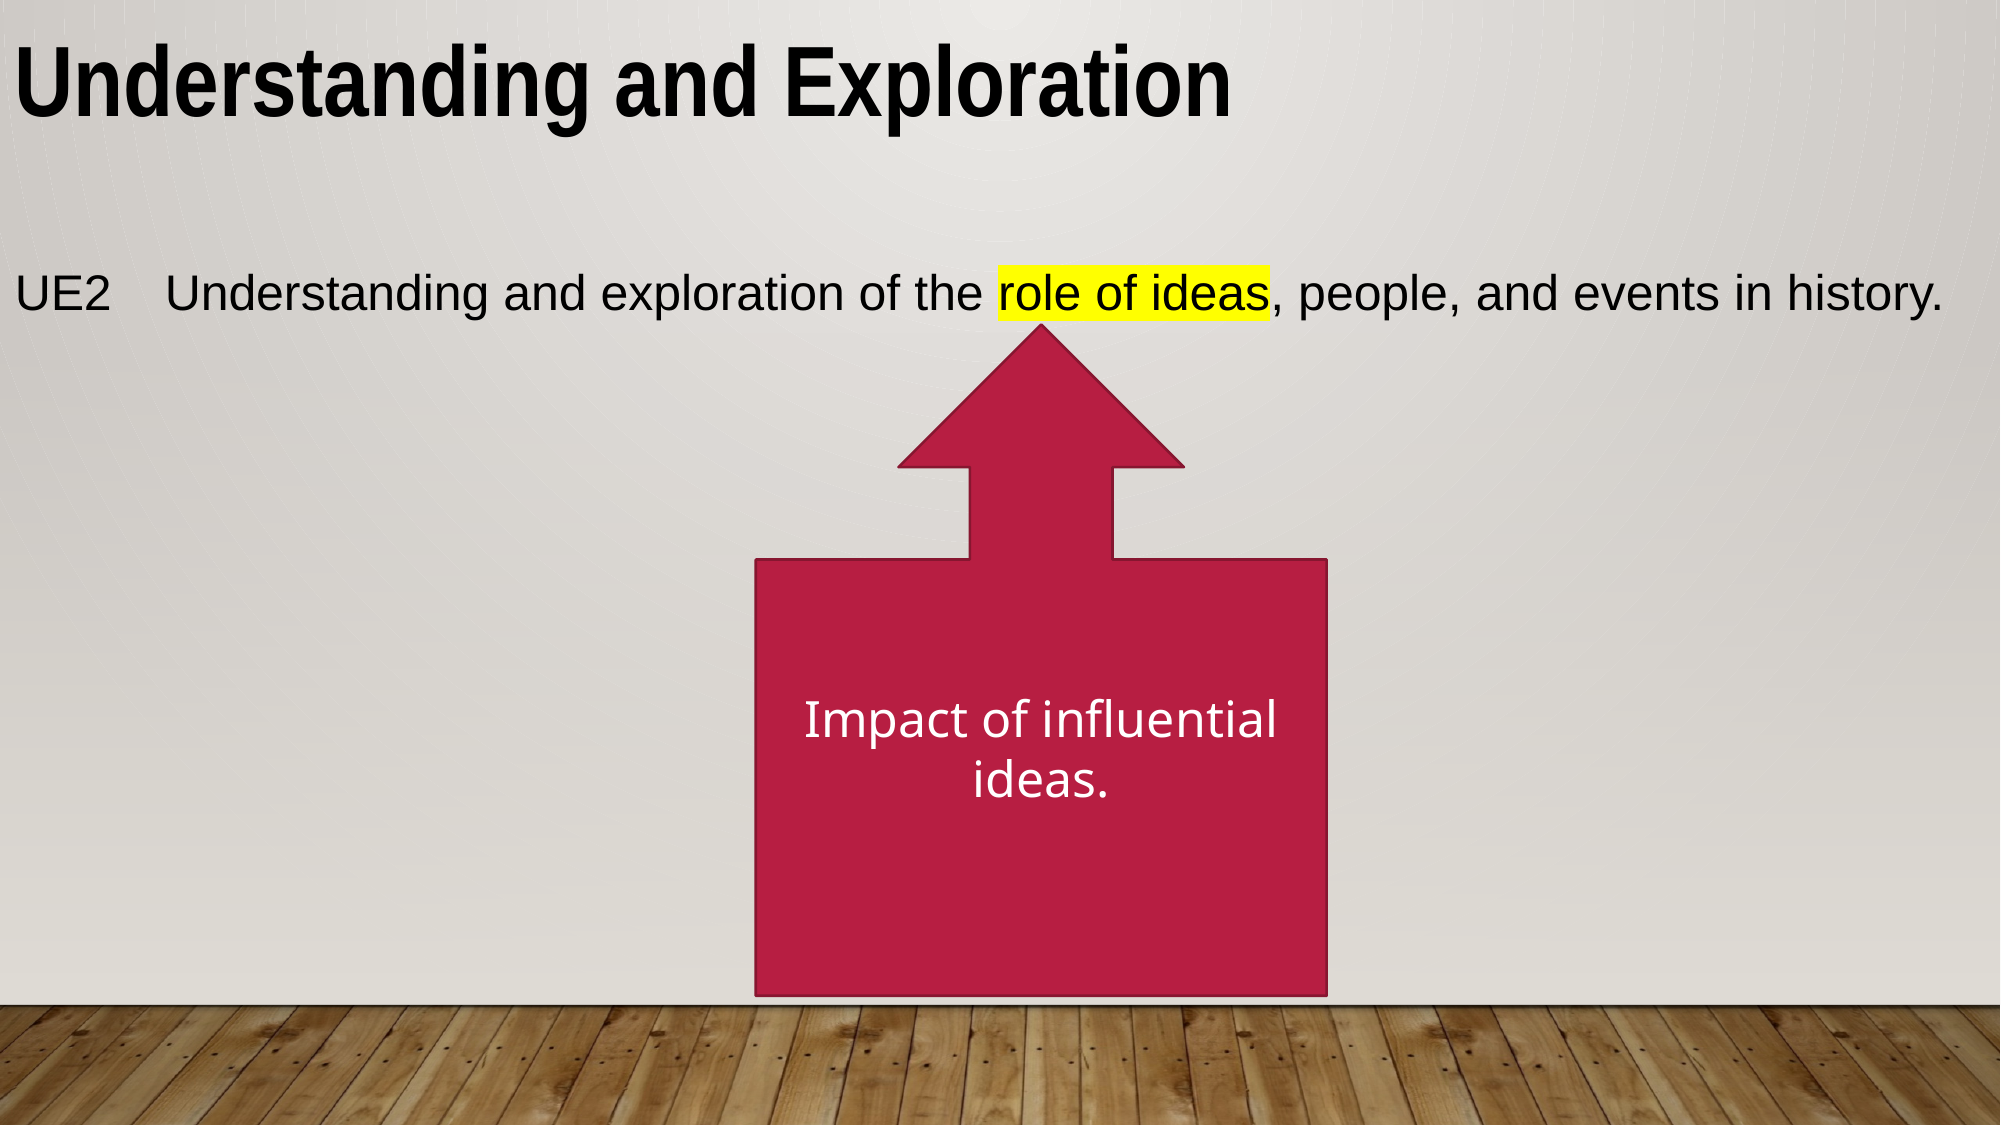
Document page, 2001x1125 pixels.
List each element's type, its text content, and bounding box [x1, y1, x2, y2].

text_box Understanding and Exploration UE2 Understanding and exploration of the role of ideas, people, and events in history. [0, 9, 1987, 461]
picture [0, 1005, 2000, 1125]
text_box Impact of influential ideas. [754, 323, 1328, 998]
